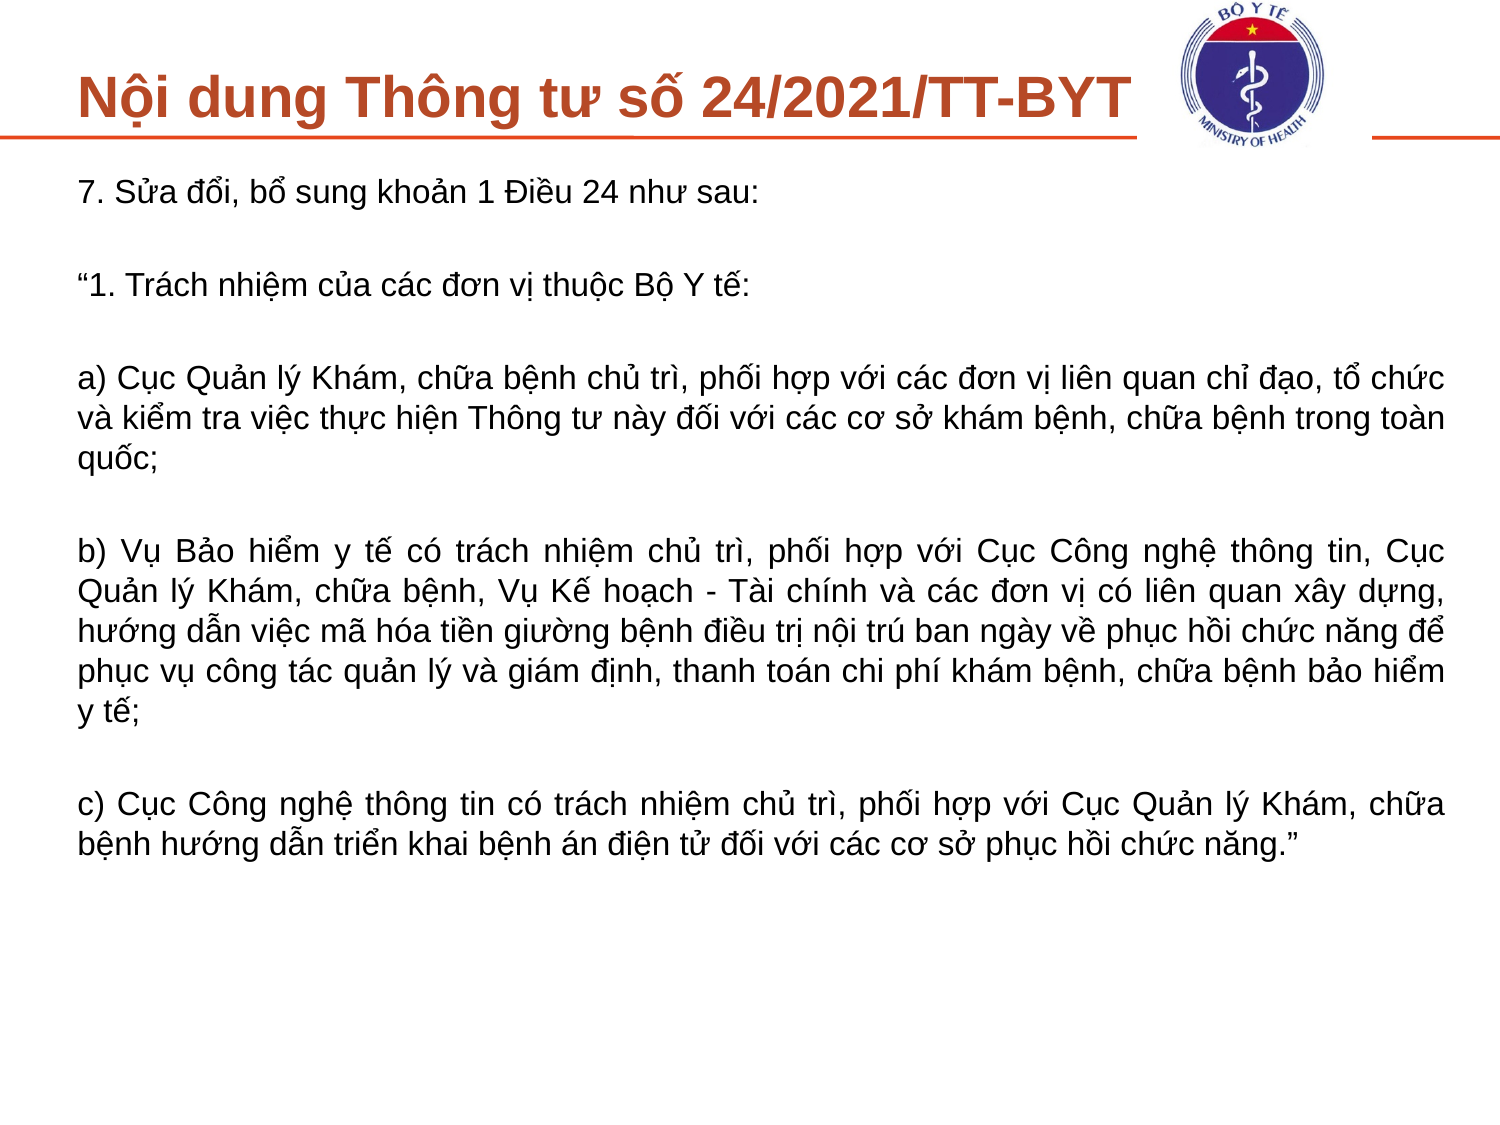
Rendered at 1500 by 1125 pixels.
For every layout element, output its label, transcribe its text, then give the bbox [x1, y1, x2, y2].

title Nội dung Thông tư số 24/2021/TT-BYT [62, 0, 1413, 162]
picture [1137, 0, 1372, 151]
list 7. Sửa đổi, bổ sung khoản 1 Điều 24 như sau: “1. Trách nhiệm của các đơn vị thuộc Bộ Y tế: a) Cục Quản lý Khám, chữa bệnh chủ trì, phối hợp với các đơn vị liên quan chỉ đạo, tổ chức và kiểm tra việc thực hiện Thông tư này đối với các cơ sở khám bệnh, chữa bệnh trong toàn quốc; b) Vụ Bảo hiểm y tế có trách nhiệm chủ trì, phối hợp với Cục Công nghệ thông tin, Cục Quản lý Khám, chữa bệnh, Vụ Kế hoạch - Tài chính và các đơn vị có liên quan xây dựng, hướng dẫn việc mã hóa tiền giường bệnh điều trị nội trú ban ngày về phục hồi chức năng để phục vụ công tác quản lý và giám định, thanh toán chi phí khám bệnh, chữa bệnh bảo hiểm y tế; c) Cục Công nghệ thông tin có trách nhiệm chủ trì, phối hợp với Cục Quản lý Khám, chữa bệnh hướng dẫn triển khai bệnh án điện tử đối với các cơ sở phục hồi chức năng.” [62, 162, 1463, 1088]
